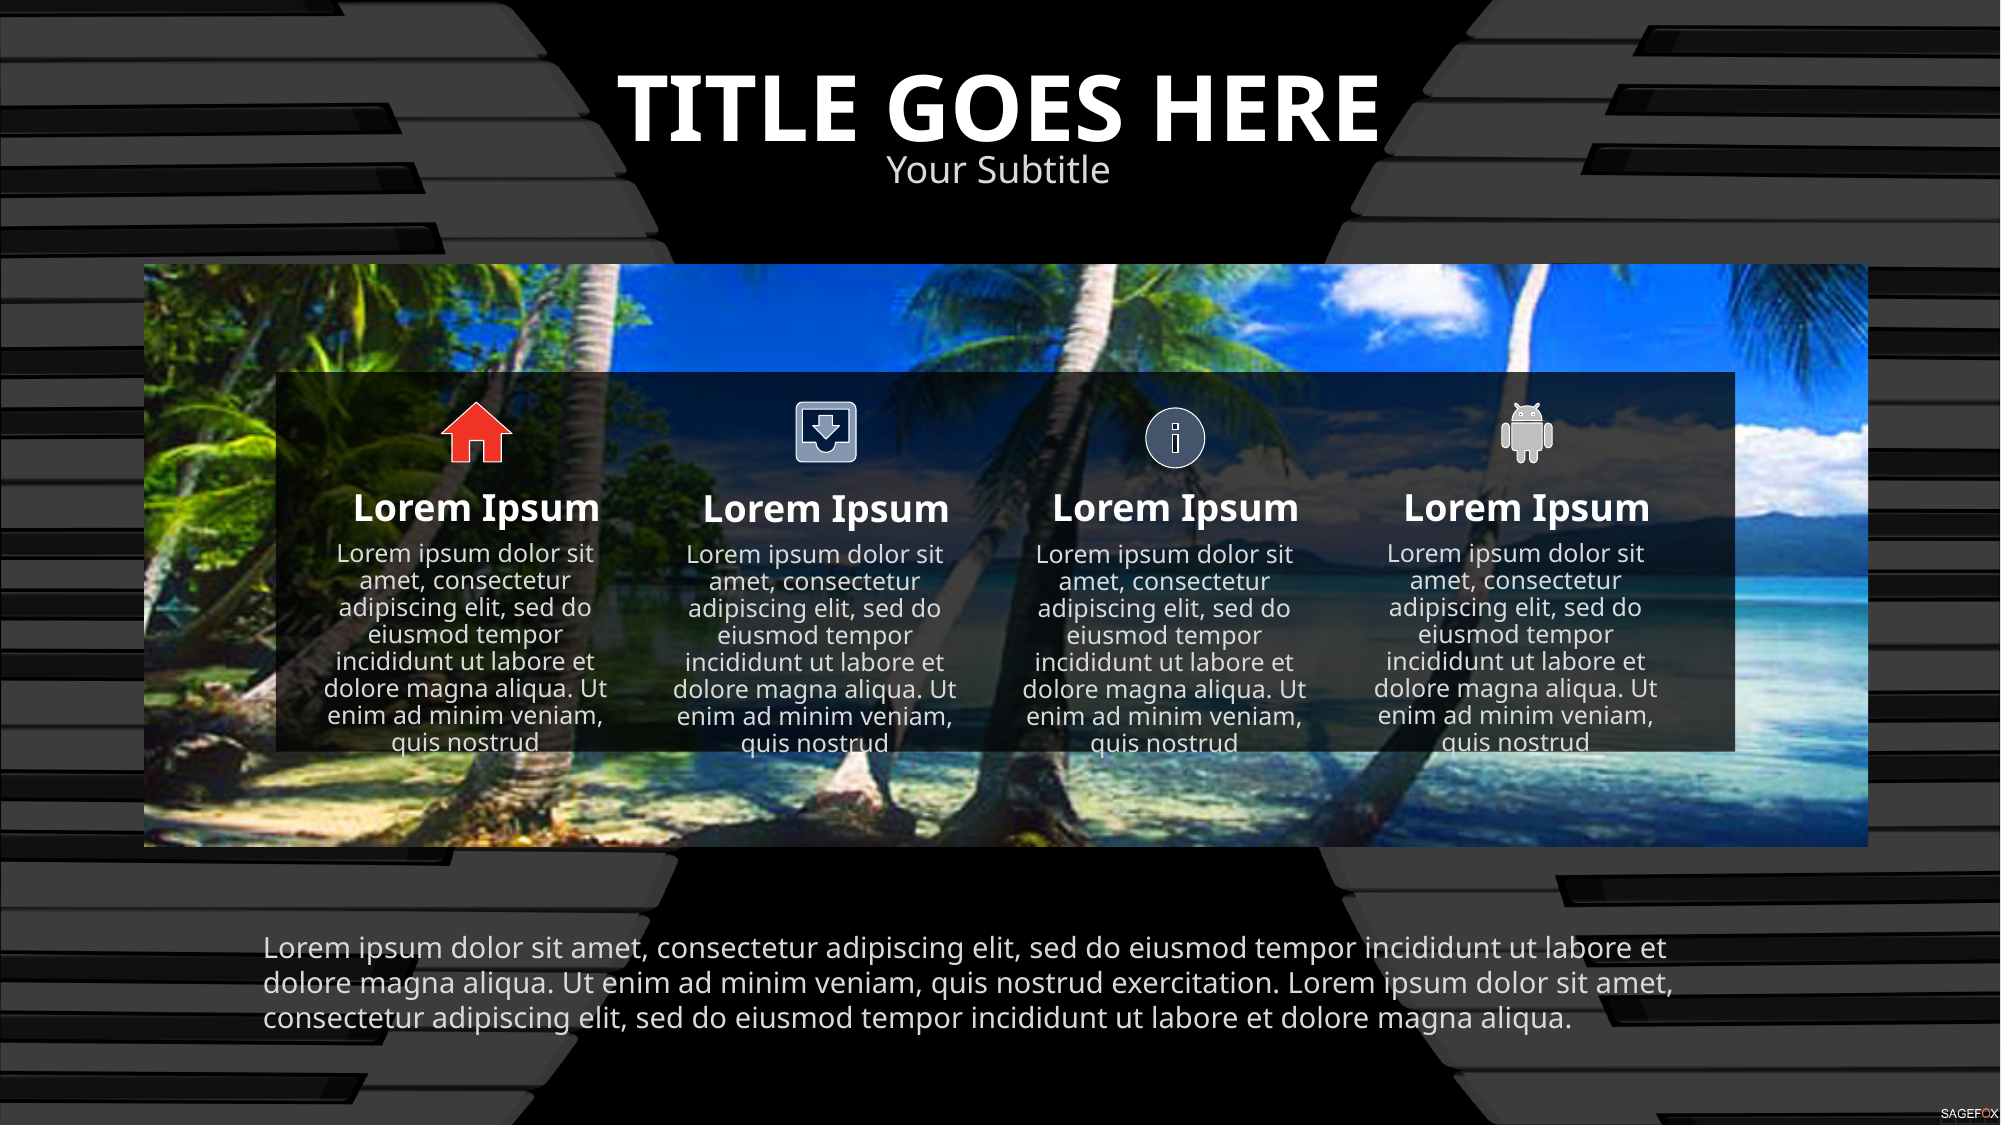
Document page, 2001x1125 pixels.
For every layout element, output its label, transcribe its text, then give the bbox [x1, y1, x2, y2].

text_box [1145, 407, 1205, 468]
text_box [1511, 403, 1543, 421]
picture [0, 0, 2001, 1125]
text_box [1347, 476, 1708, 777]
text_box TITLE GOES HERE [548, 42, 1452, 167]
text_box [143, 263, 1869, 847]
text_box Lorem ipsum dolor sit amet, consectetur adipiscing elit, sed do eiusmod tempor incididunt ut labore et dolore magna aliqua. Ut enim ad minim veniam, quis nostrud exercitation. Lorem ipsum dolor sit amet, consectetur adipiscing elit, sed do eiusmod tempor incididunt ut labore et dolore magna aliqua. [248, 922, 1752, 1042]
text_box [646, 477, 995, 778]
text_box [796, 402, 857, 462]
text_box [1501, 423, 1510, 448]
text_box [296, 476, 657, 777]
text_box [441, 402, 513, 462]
text_box [1544, 423, 1553, 448]
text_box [995, 477, 1356, 778]
text_box [275, 371, 1736, 753]
text_box Your Subtitle [871, 138, 1129, 198]
text_box [1511, 423, 1543, 463]
